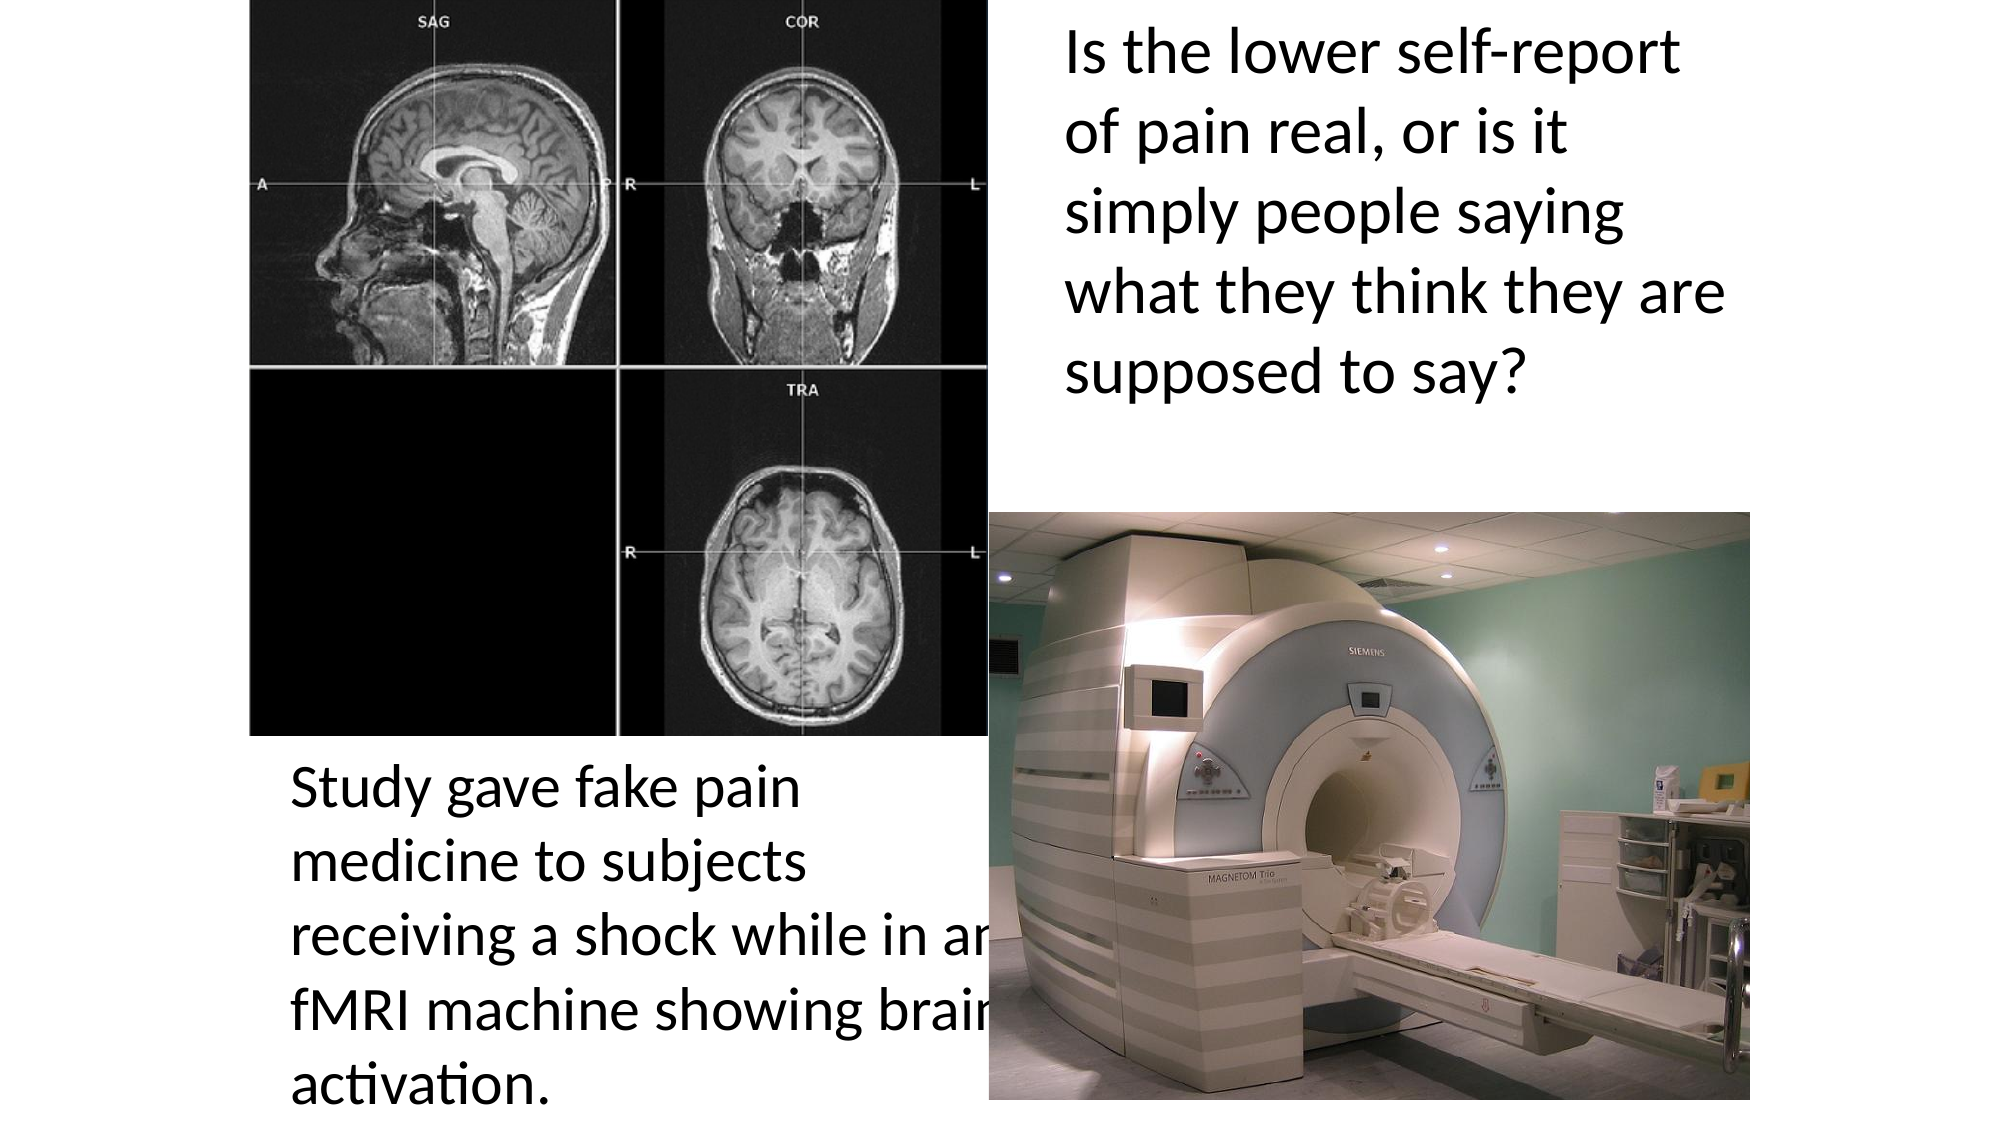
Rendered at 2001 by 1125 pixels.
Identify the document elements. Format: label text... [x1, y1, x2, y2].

picture [249, 0, 1751, 1101]
text_box Is the lower self-report of pain real, or is it simply people saying what they think they are supposed to say? [1050, 0, 1750, 415]
list Study gave fake pain medicine to subjects receiving a shock while in an fMRI machine showing brain activation. [275, 746, 1038, 1125]
